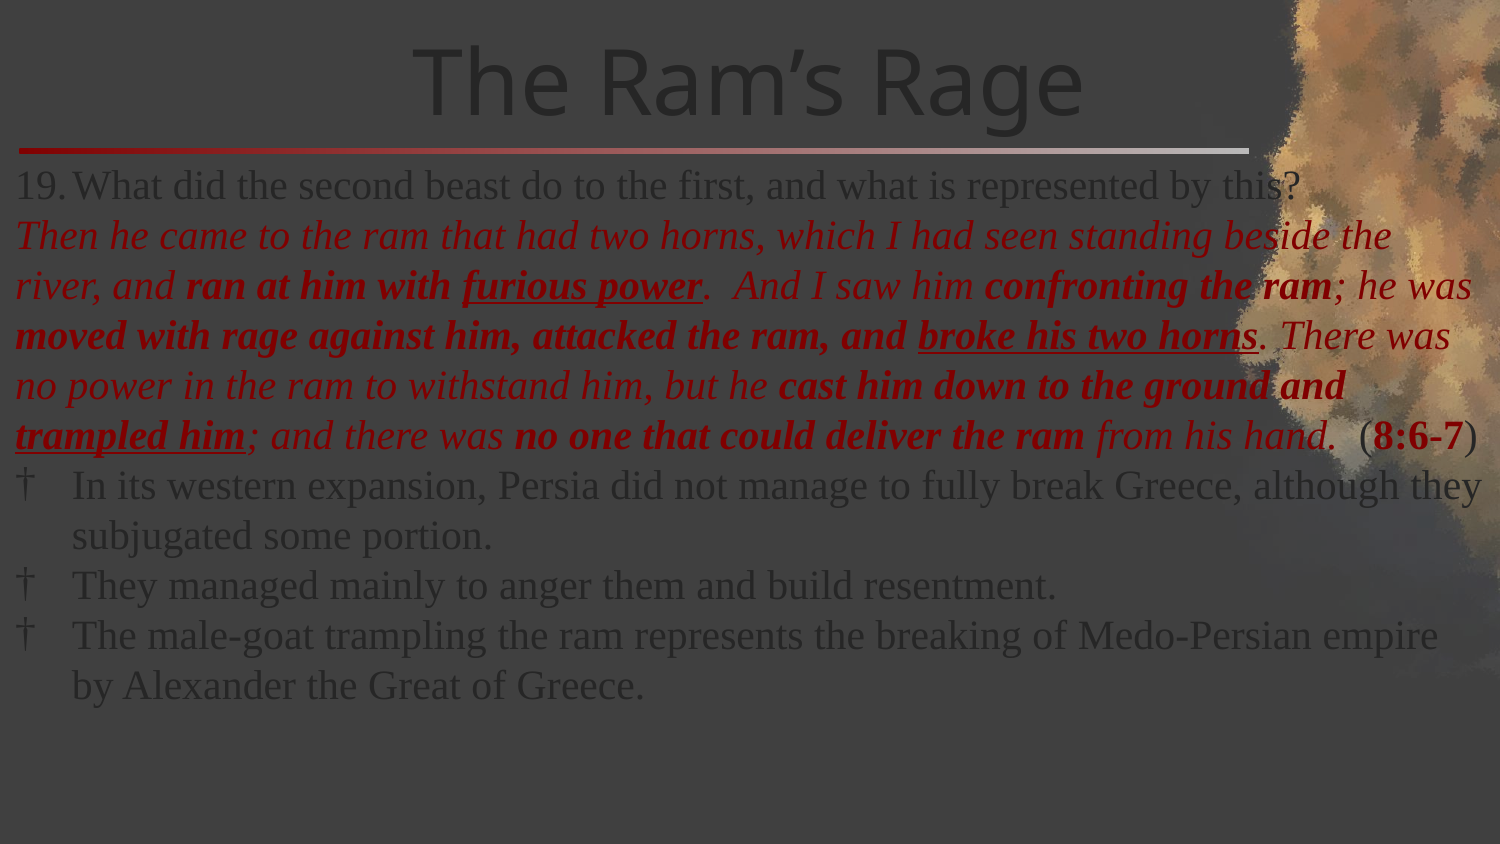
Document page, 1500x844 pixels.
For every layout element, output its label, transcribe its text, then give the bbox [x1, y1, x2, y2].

title The Ram’s Rage [7, 7, 1493, 150]
list What did the second beast do to the first, and what is represented by this? Then he came to the ram that had two horns, which I had seen standing beside the river, and ran at him with furious power. And I saw him confronting the ram; he was moved with rage against him, attacked the ram, and broke his two horns. There was no power in the ram to withstand him, but he cast him down to the ground and trampled him; and there was no one that could deliver the ram from his hand. (8:6-7) In its western expansion, Persia did not manage to fully break Greece, although they subjugated some portion. They managed mainly to anger them and build resentment. The male-goat trampling the ram represents the breaking of Medo-Persian empire by Alexander the Great of Greece. [7, 150, 1493, 830]
